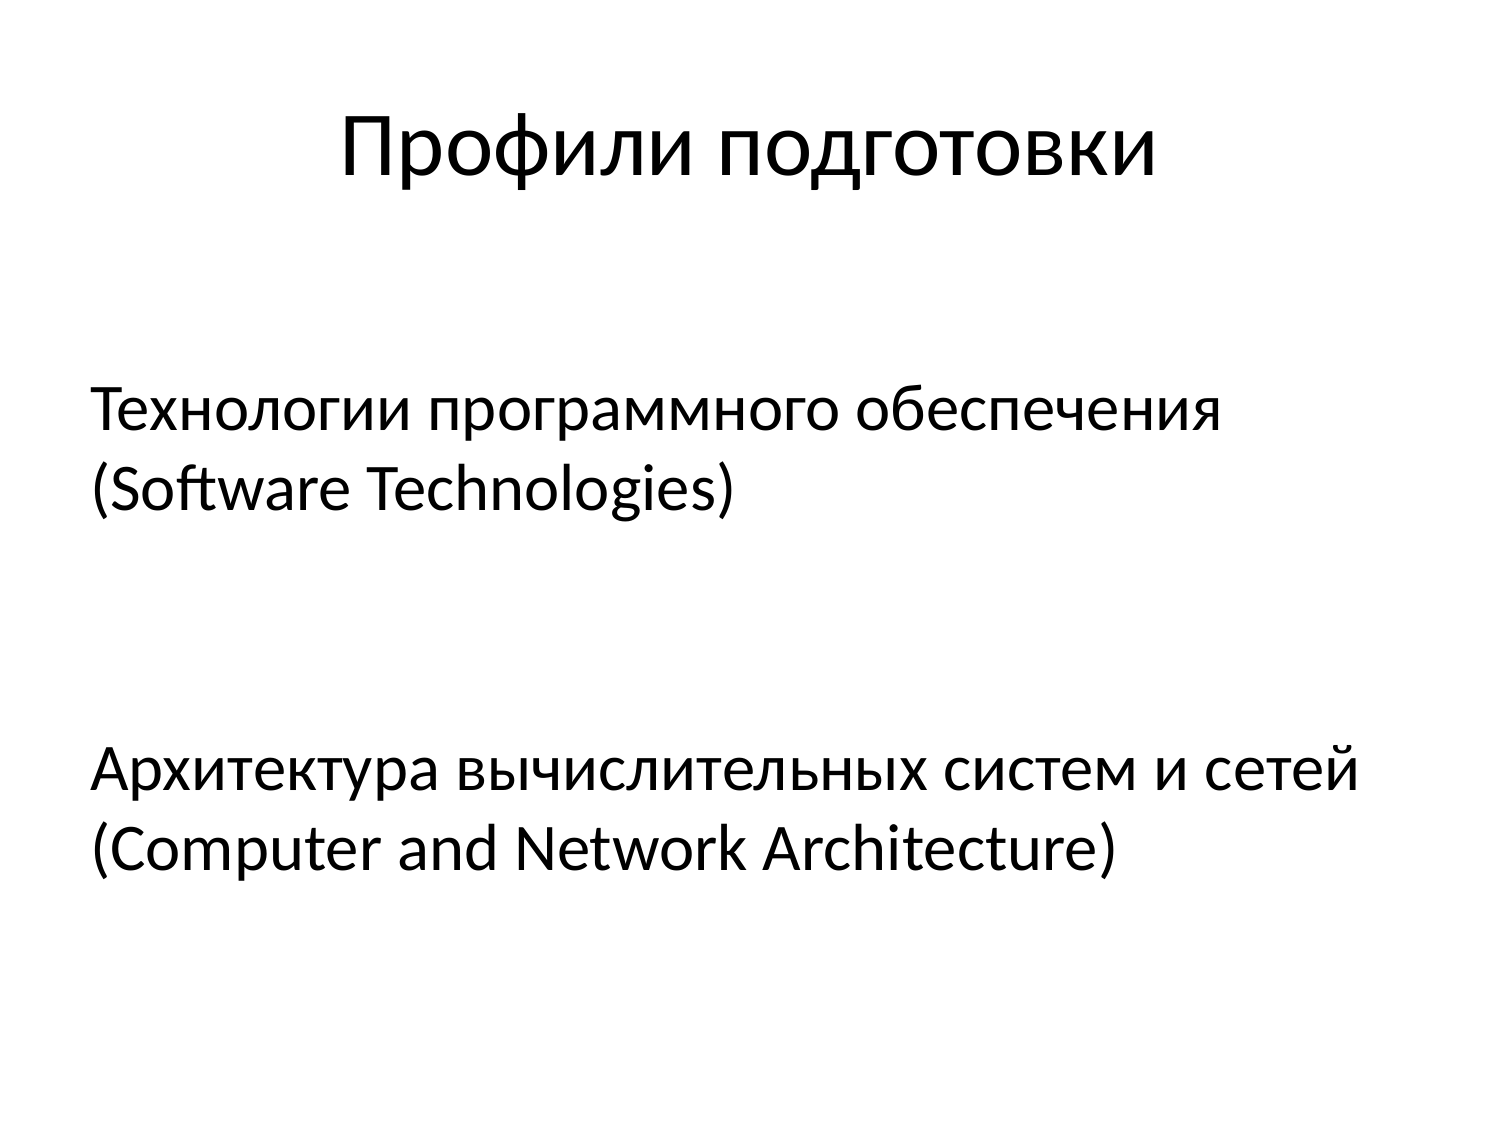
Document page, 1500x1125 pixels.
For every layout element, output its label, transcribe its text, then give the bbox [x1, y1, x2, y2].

title Профили подготовки [74, 44, 1426, 233]
list Технологии программного обеспечения (Software Technologies) Архитектура вычислительных систем и сетей (Computer and Network Architecture) [74, 262, 1426, 1006]
